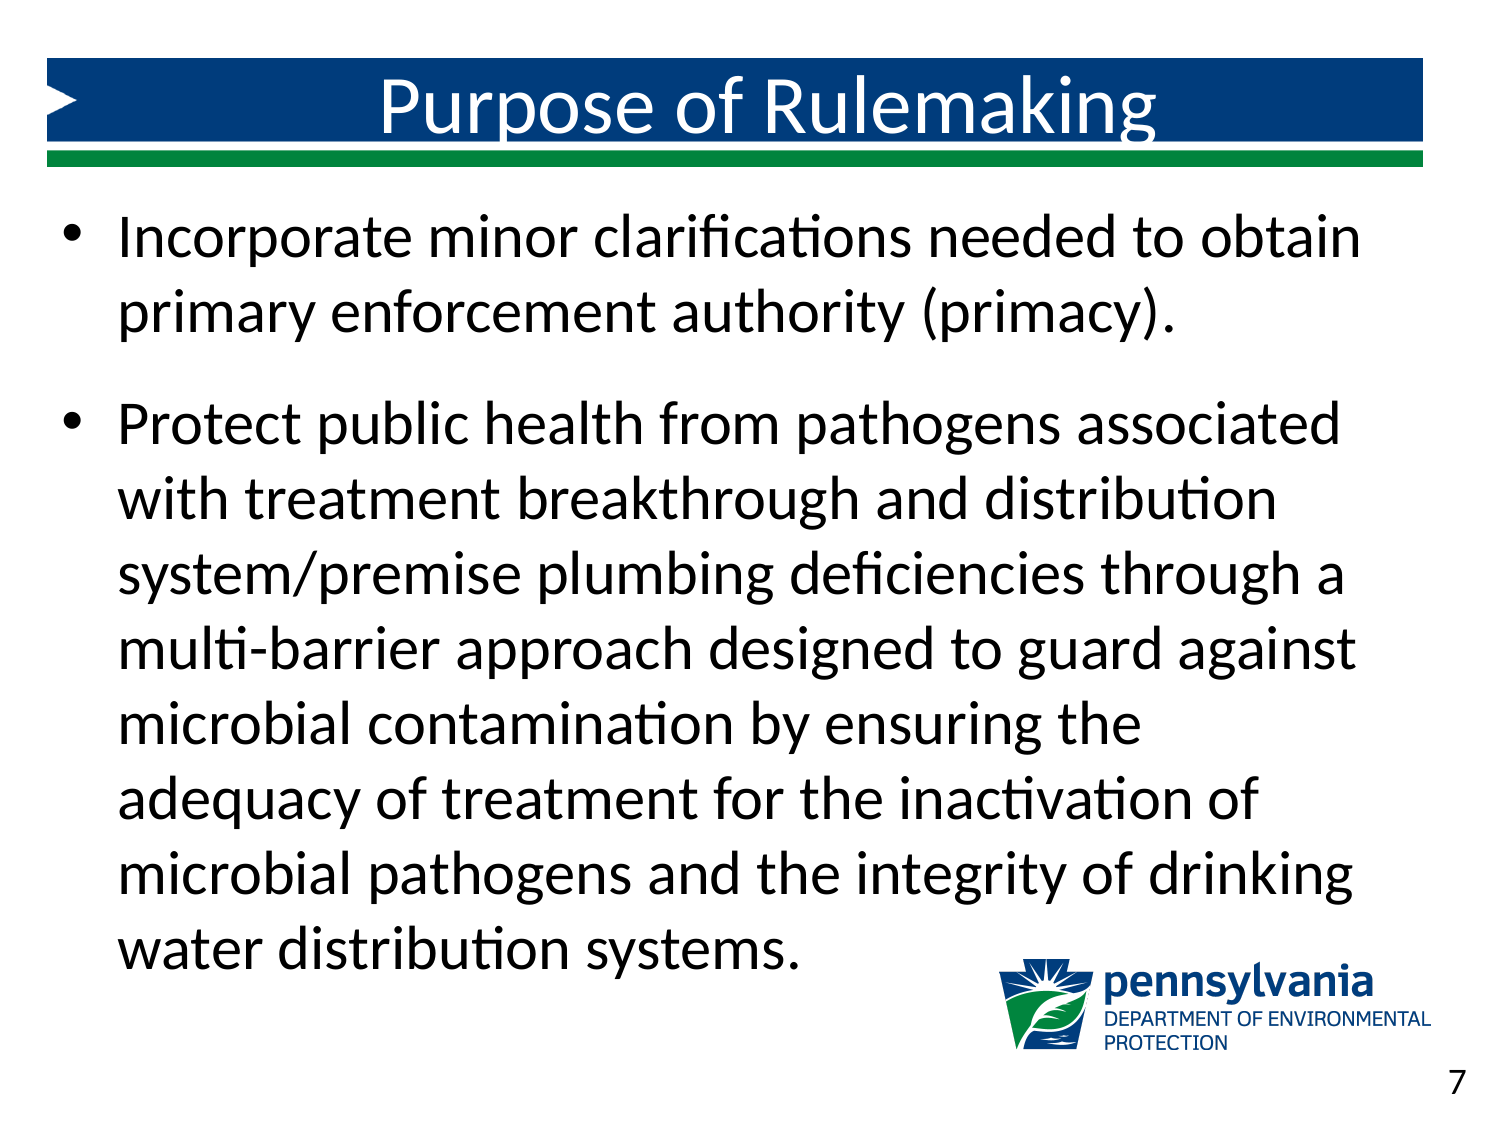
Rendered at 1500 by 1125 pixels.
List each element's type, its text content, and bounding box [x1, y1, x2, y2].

text_box 7 [1433, 1049, 1482, 1110]
picture [999, 958, 1431, 1051]
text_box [47, 58, 1423, 167]
list Incorporate minor clarifications needed to obtain primary enforcement authority (primacy). Protect public health from pathogens associated with treatment breakthrough and distribution system/premise plumbing deficiencies through a multi-barrier approach designed to guard against microbial contamination by ensuring the adequacy of treatment for the inactivation of microbial pathogens and the integrity of drinking water distribution systems. [46, 187, 1397, 1025]
